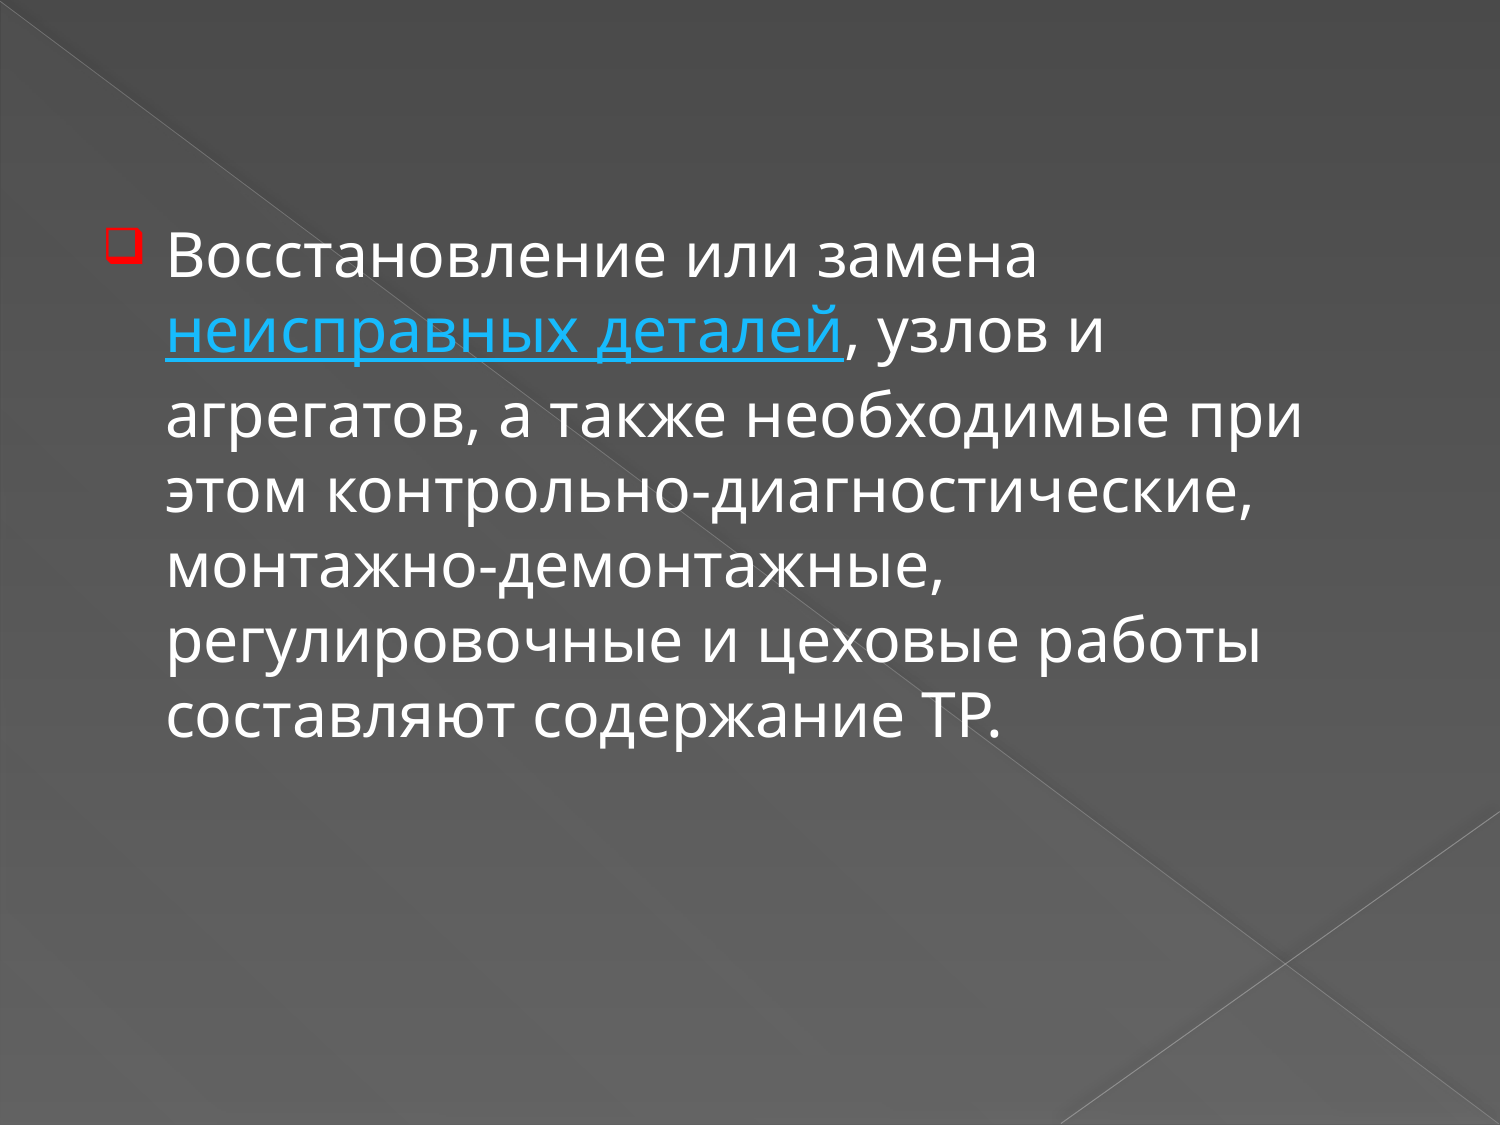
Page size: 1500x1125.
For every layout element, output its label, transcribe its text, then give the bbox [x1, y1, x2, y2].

list Восстановление или замена неисправных деталей, узлов и агрегатов, а также необходимые при этом контрольно-диагностические, монтажно-демонтажные, регулировочные и цеховые работы составляют содержание ТР. [76, 208, 1427, 959]
